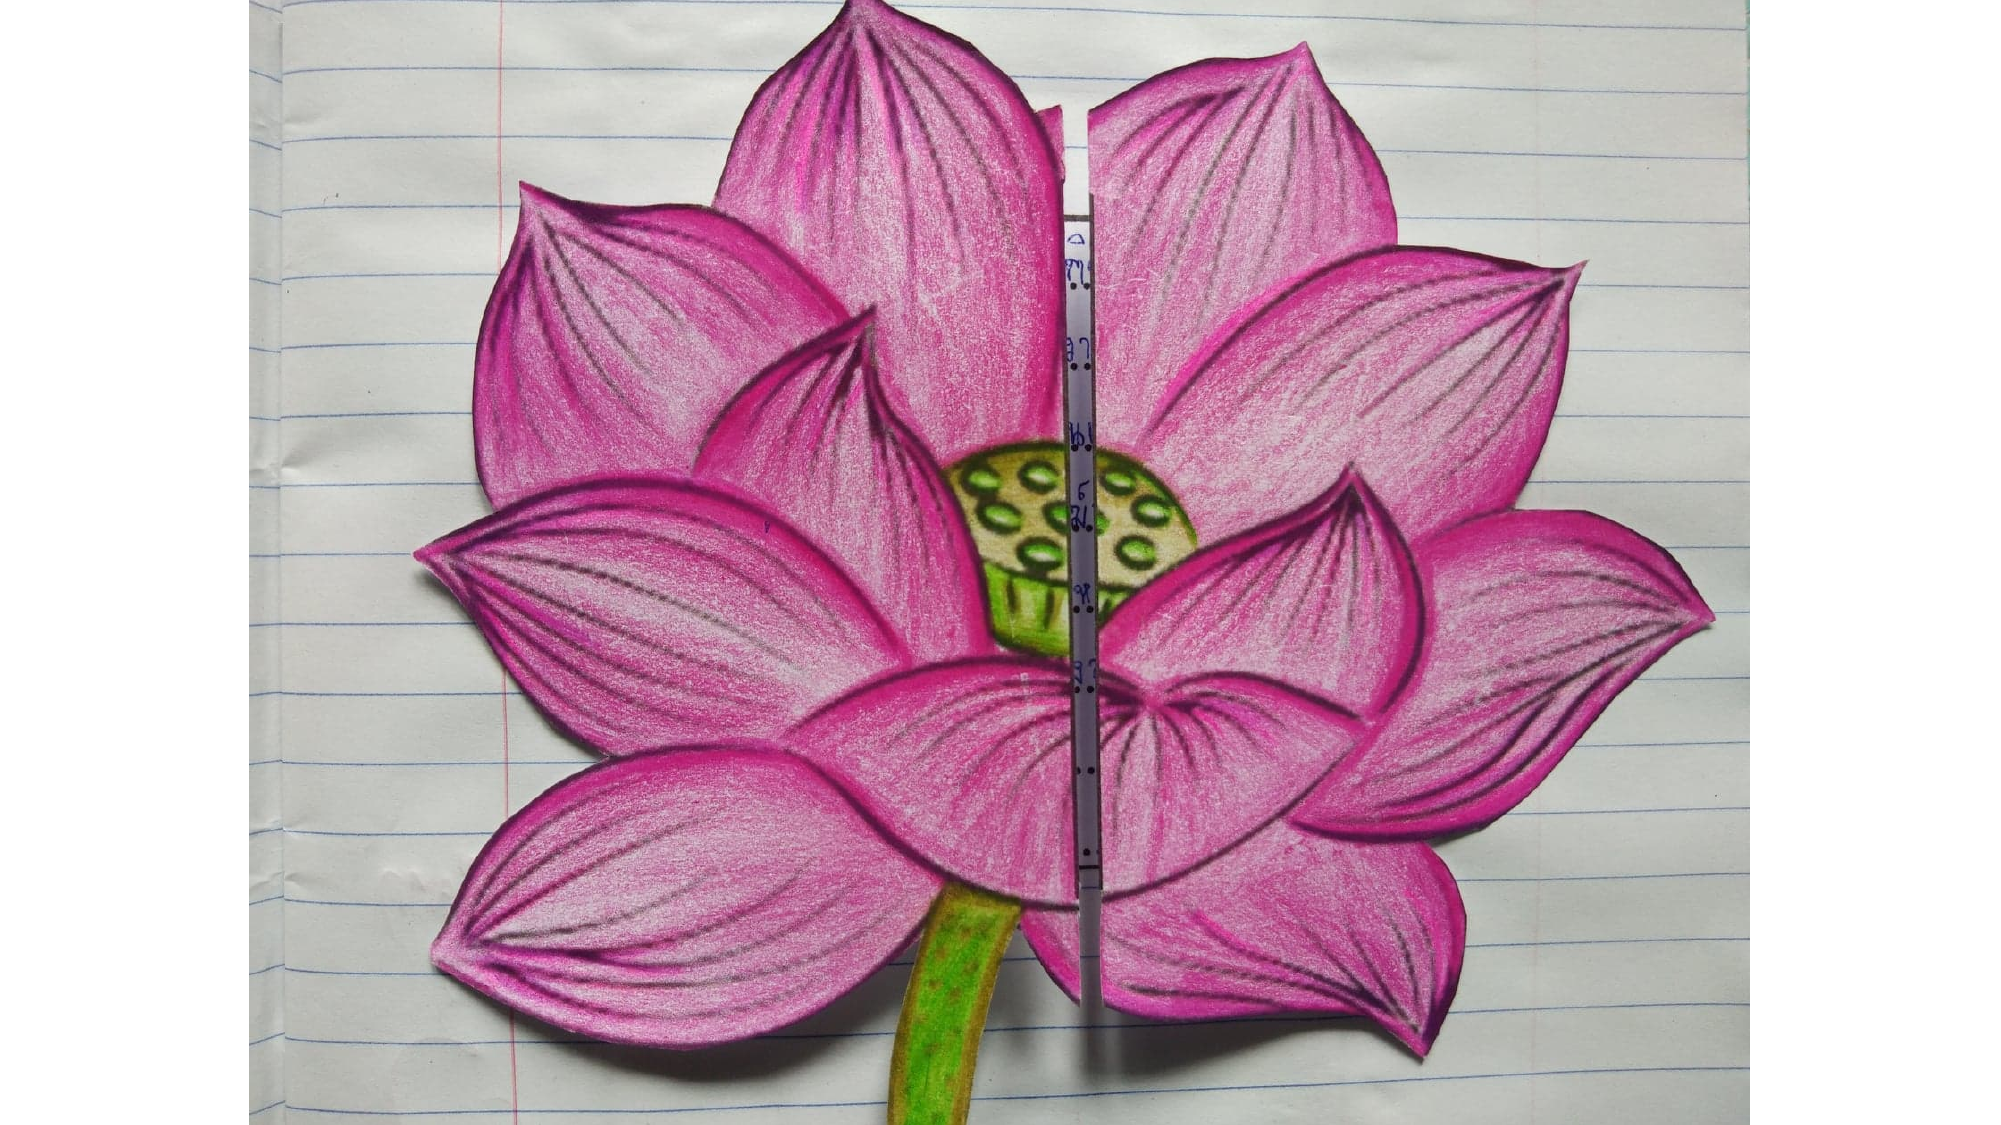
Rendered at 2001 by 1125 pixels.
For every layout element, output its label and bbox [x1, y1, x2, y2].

picture [249, 0, 1750, 1125]
